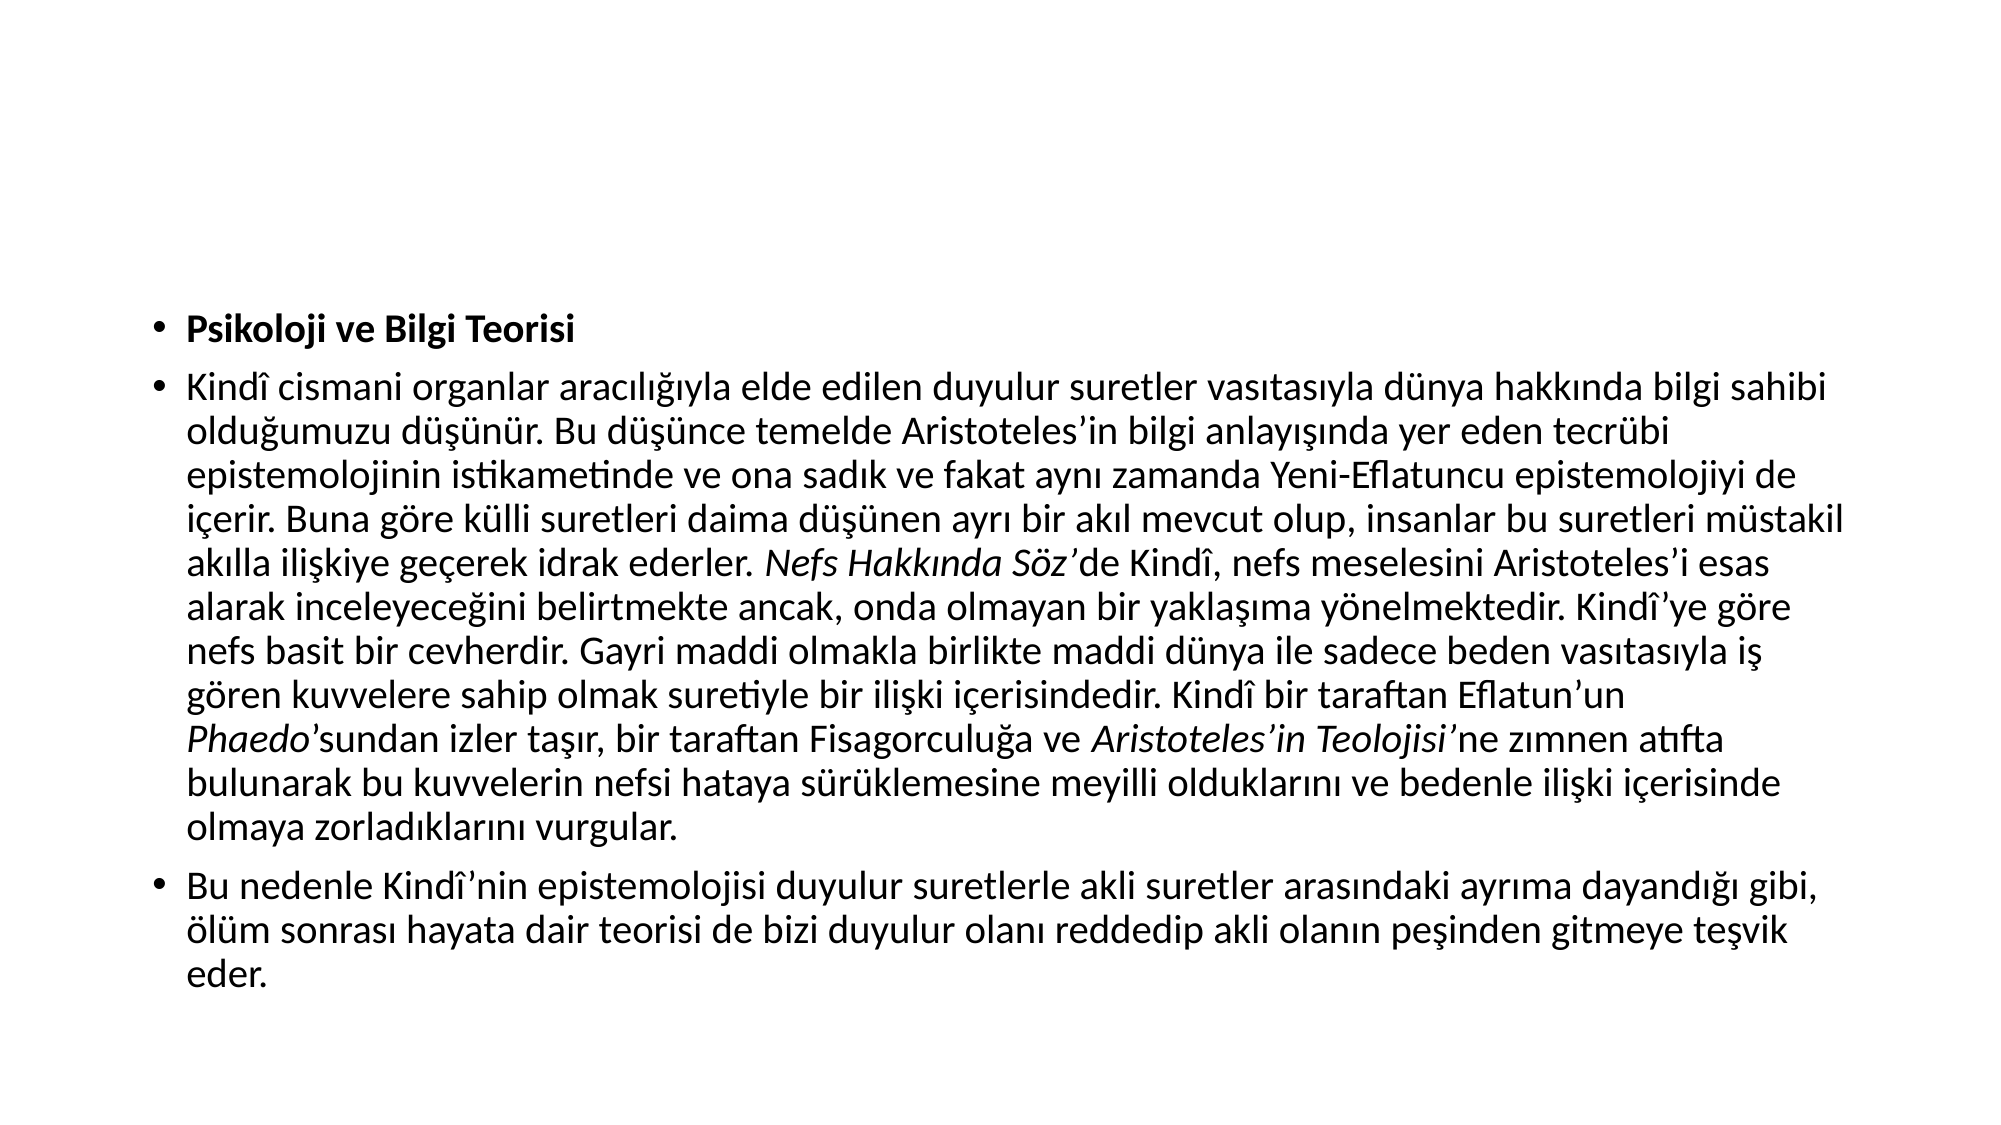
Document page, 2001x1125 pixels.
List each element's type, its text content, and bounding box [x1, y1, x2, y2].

list Psikoloji ve Bilgi Teorisi Kindî cismani organlar aracılığıyla elde edilen duyulur suretler vasıtasıyla dünya hakkında bilgi sahibi olduğumuzu düşünür. Bu düşünce temelde Aristoteles’in bilgi anlayışında yer eden tecrübi epistemolojinin istikametinde ve ona sadık ve fakat aynı zamanda Yeni-Eflatuncu epistemolojiyi de içerir. Buna göre külli suretleri daima düşünen ayrı bir akıl mevcut olup, insanlar bu suretleri müstakil akılla ilişkiye geçerek idrak ederler. Nefs Hakkında Söz’de Kindî, nefs meselesini Aristoteles’i esas alarak inceleyeceğini belirtmekte ancak, onda olmayan bir yaklaşıma yönelmektedir. Kindî’ye göre nefs basit bir cevherdir. Gayri maddi olmakla birlikte maddi dünya ile sadece beden vasıtasıyla iş gören kuvvelere sahip olmak suretiyle bir ilişki içerisindedir. Kindî bir taraftan Eflatun’un Phaedo’sundan izler taşır, bir taraftan Fisagorculuğa ve Aristoteles’in Teolojisi’ne zımnen atıfta bulunarak bu kuvvelerin nefsi hataya sürüklemesine meyilli olduklarını ve bedenle ilişki içerisinde olmaya zorladıklarını vurgular. Bu nedenle Kindî’nin epistemolojisi duyulur suretlerle akli suretler arasındaki ayrıma dayandığı gibi, ölüm sonrası hayata dair teorisi de bizi duyulur olanı reddedip akli olanın peşinden gitmeye teşvik eder. [137, 299, 1863, 1014]
